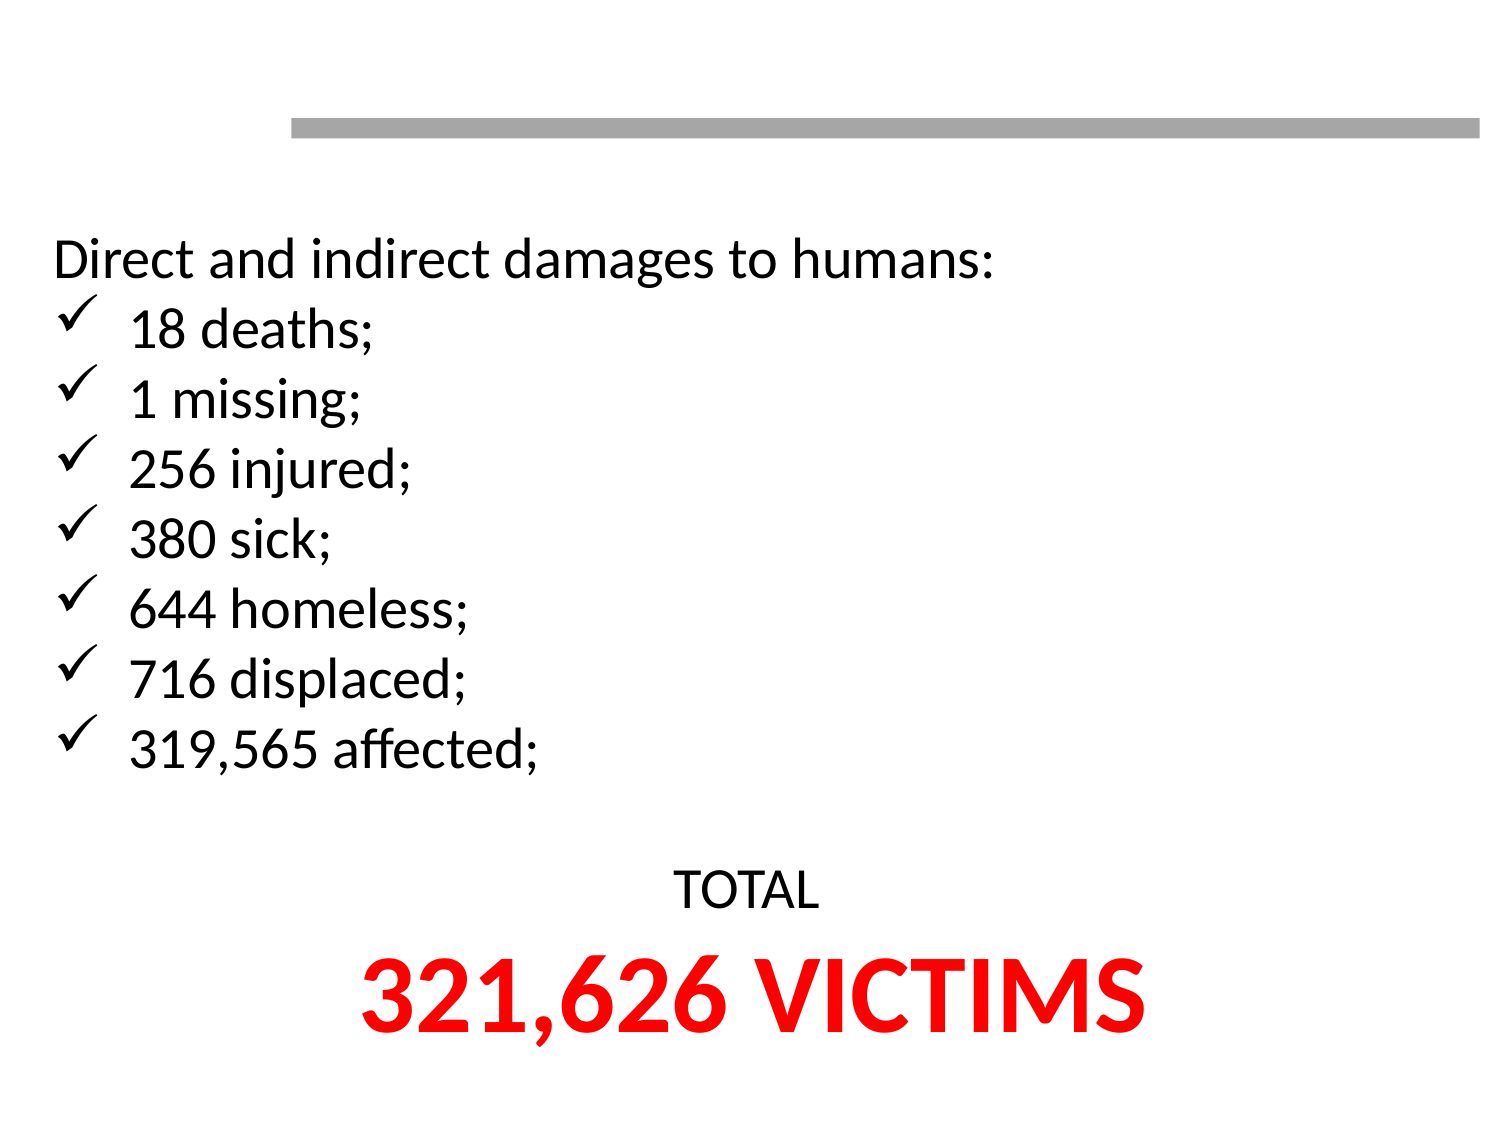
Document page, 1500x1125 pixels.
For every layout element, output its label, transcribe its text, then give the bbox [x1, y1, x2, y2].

text_box Direct and indirect damages to humans: 18 deaths; 1 missing; 256 injured; 380 sick; 644 homeless; 716 displaced; 319,565 affected; TOTAL 321,626 VICTIMS [38, 213, 1455, 1063]
text_box [290, 117, 1481, 139]
